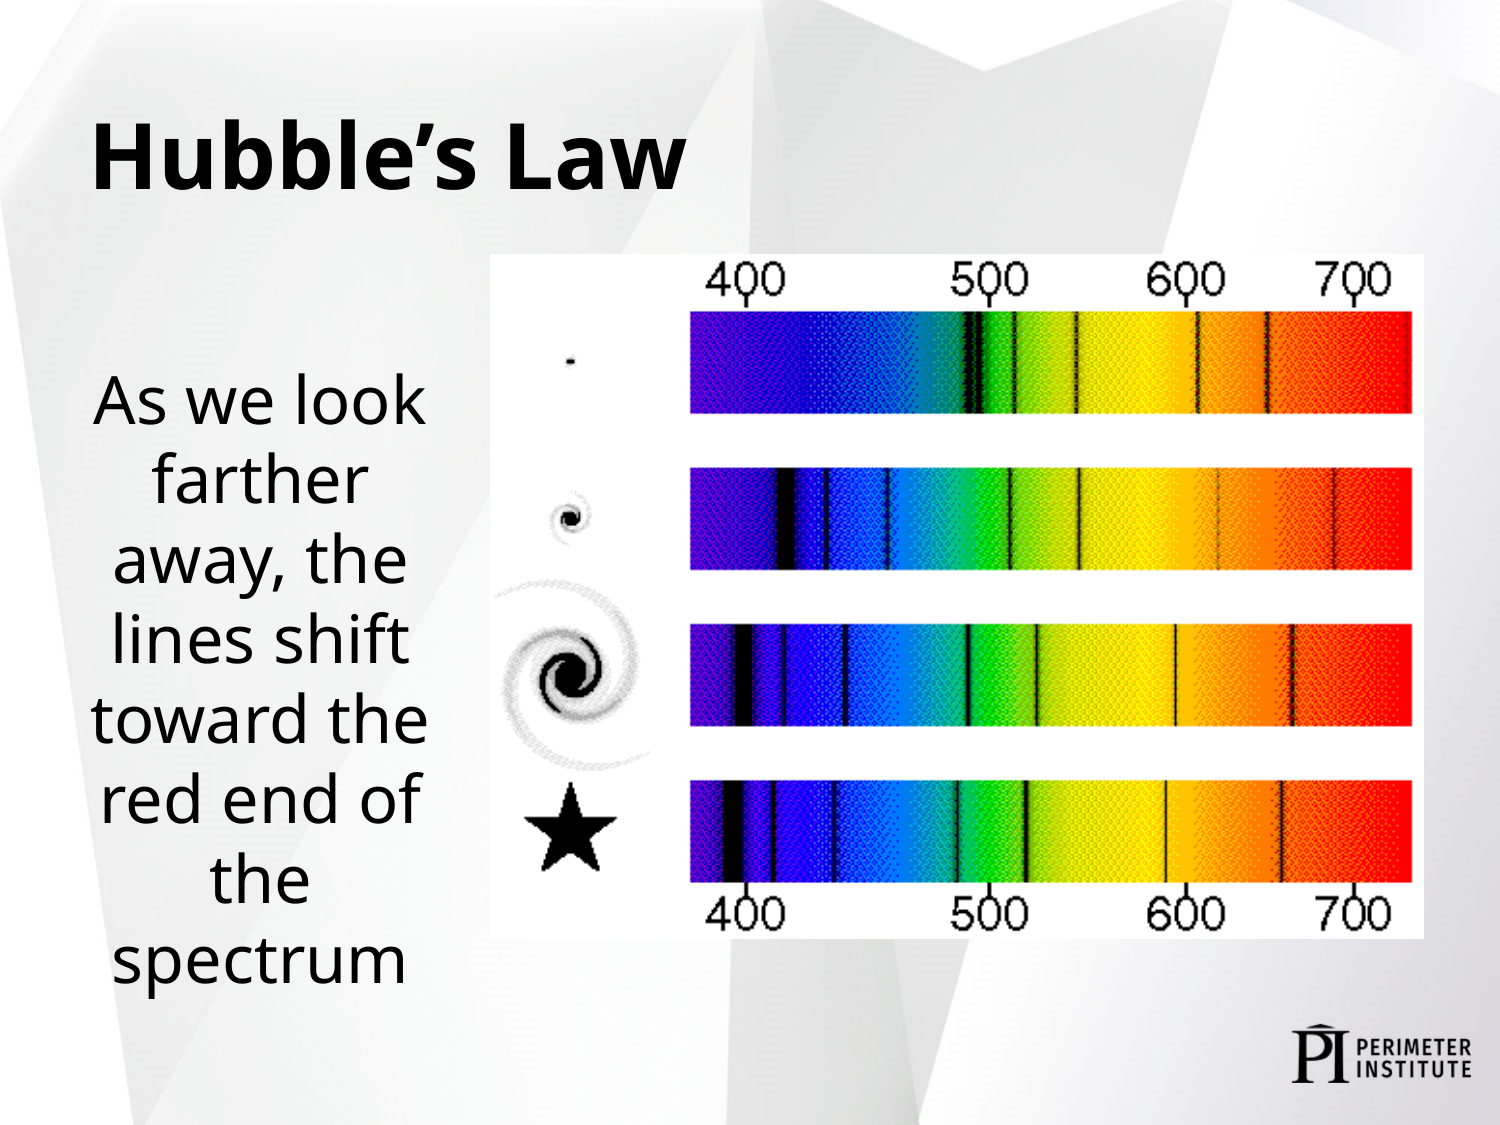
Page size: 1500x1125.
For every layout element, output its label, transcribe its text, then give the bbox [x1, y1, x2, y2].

title Hubble’s Law [73, 104, 1424, 200]
list As we look farther away, the lines shift toward the red end of the spectrum [53, 349, 469, 870]
picture [0, 0, 1500, 1125]
